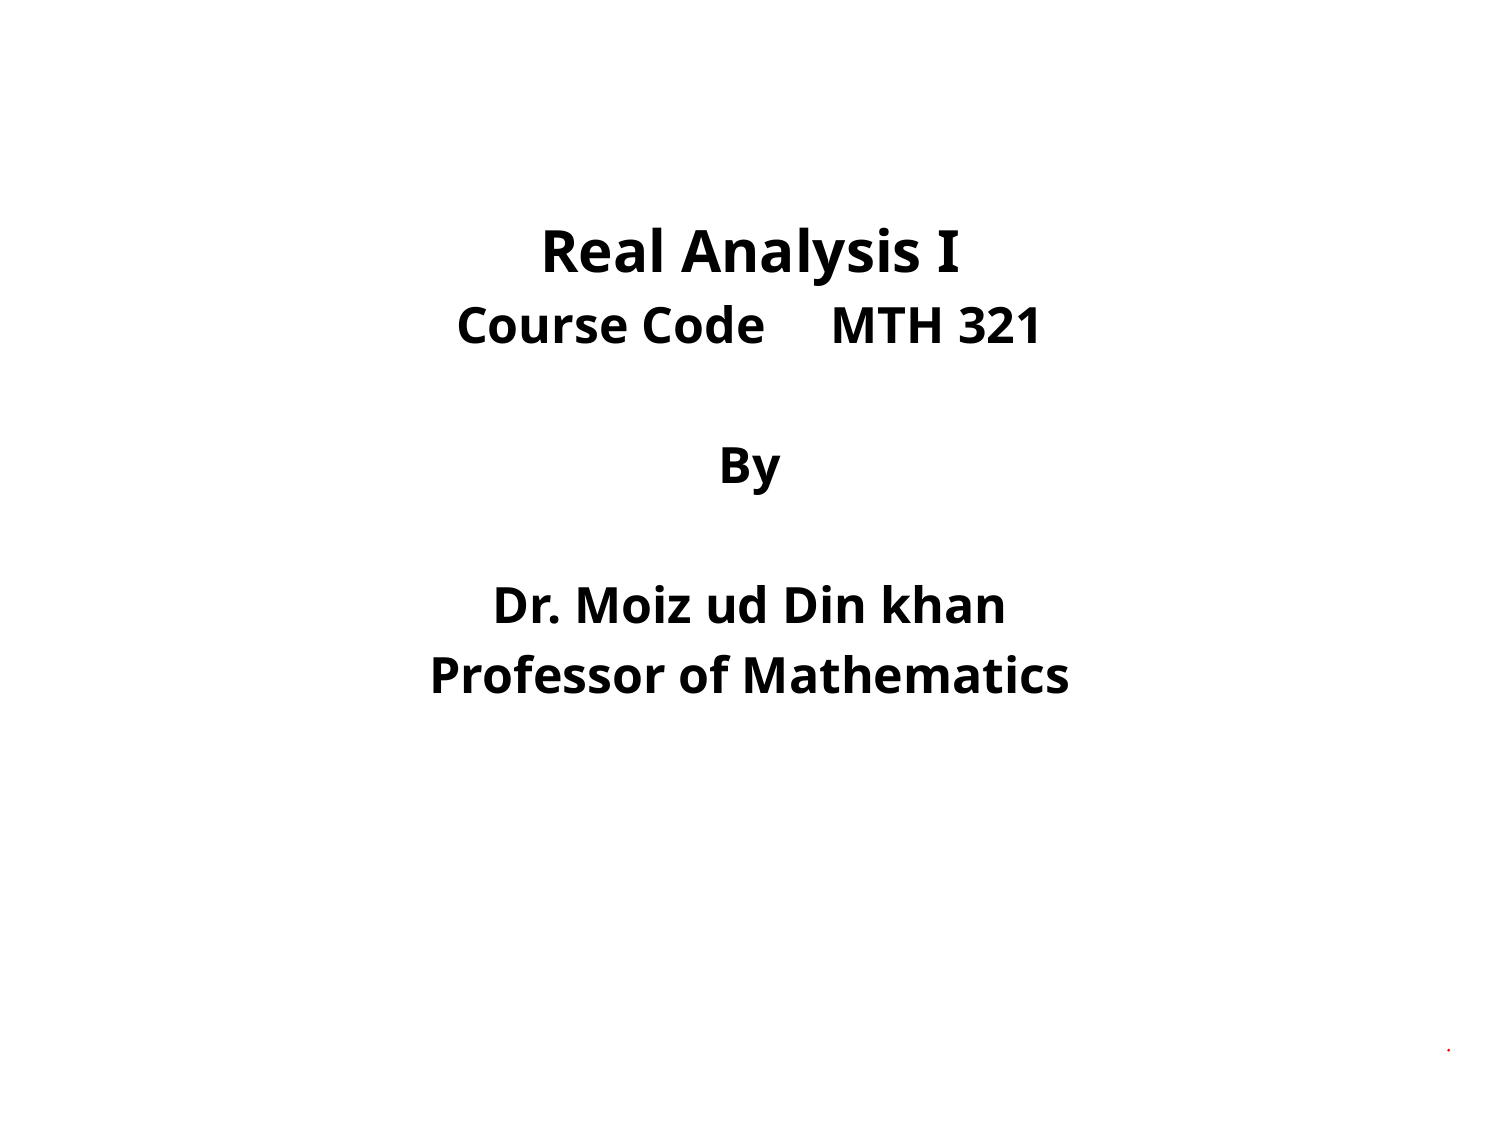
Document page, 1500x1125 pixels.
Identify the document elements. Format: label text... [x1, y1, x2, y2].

list Real Analysis I Course Code MTH 321 By Dr. Moiz ud Din khan Professor of Mathematics [75, 125, 1425, 1005]
